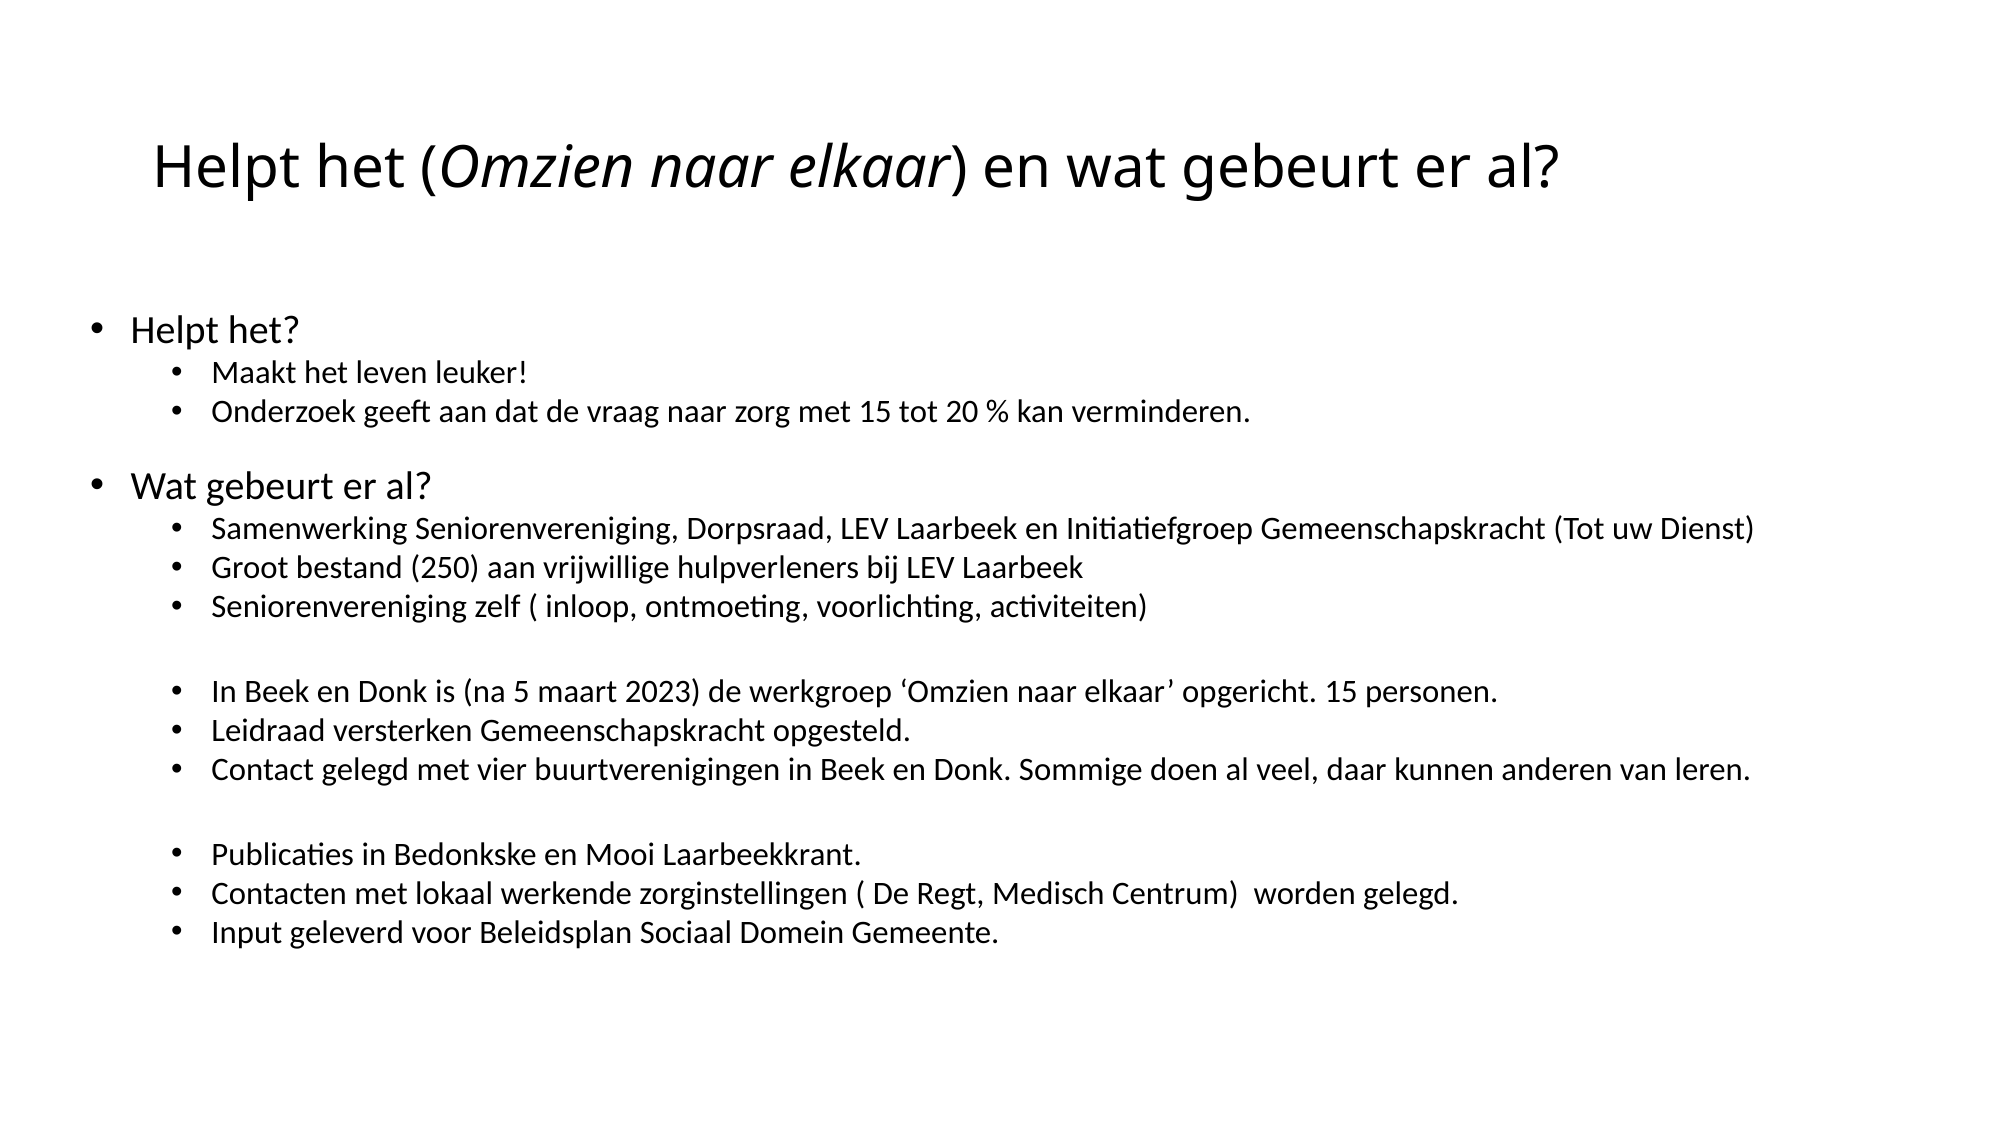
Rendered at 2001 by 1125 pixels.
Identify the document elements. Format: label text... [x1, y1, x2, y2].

list Helpt het? Maakt het leven leuker! Onderzoek geeft aan dat de vraag naar zorg met 15 tot 20 % kan verminderen. Wat gebeurt er al? Samenwerking Seniorenvereniging, Dorpsraad, LEV Laarbeek en Initiatiefgroep Gemeenschapskracht (Tot uw Dienst) Groot bestand (250) aan vrijwillige hulpverleners bij LEV Laarbeek Seniorenvereniging zelf ( inloop, ontmoeting, voorlichting, activiteiten) In Beek en Donk is (na 5 maart 2023) de werkgroep ‘Omzien naar elkaar’ opgericht. 15 personen. Leidraad versterken Gemeenschapskracht opgesteld. Contact gelegd met vier buurtverenigingen in Beek en Donk. Sommige doen al veel, daar kunnen anderen van leren. Publicaties in Bedonkske en Mooi Laarbeekkrant. Contacten met lokaal werkende zorginstellingen ( De Regt, Medisch Centrum) worden gelegd. Input geleverd voor Beleidsplan Sociaal Domein Gemeente. [75, 301, 1801, 1028]
title Helpt het (Omzien naar elkaar) en wat gebeurt er al? [137, 59, 1863, 278]
